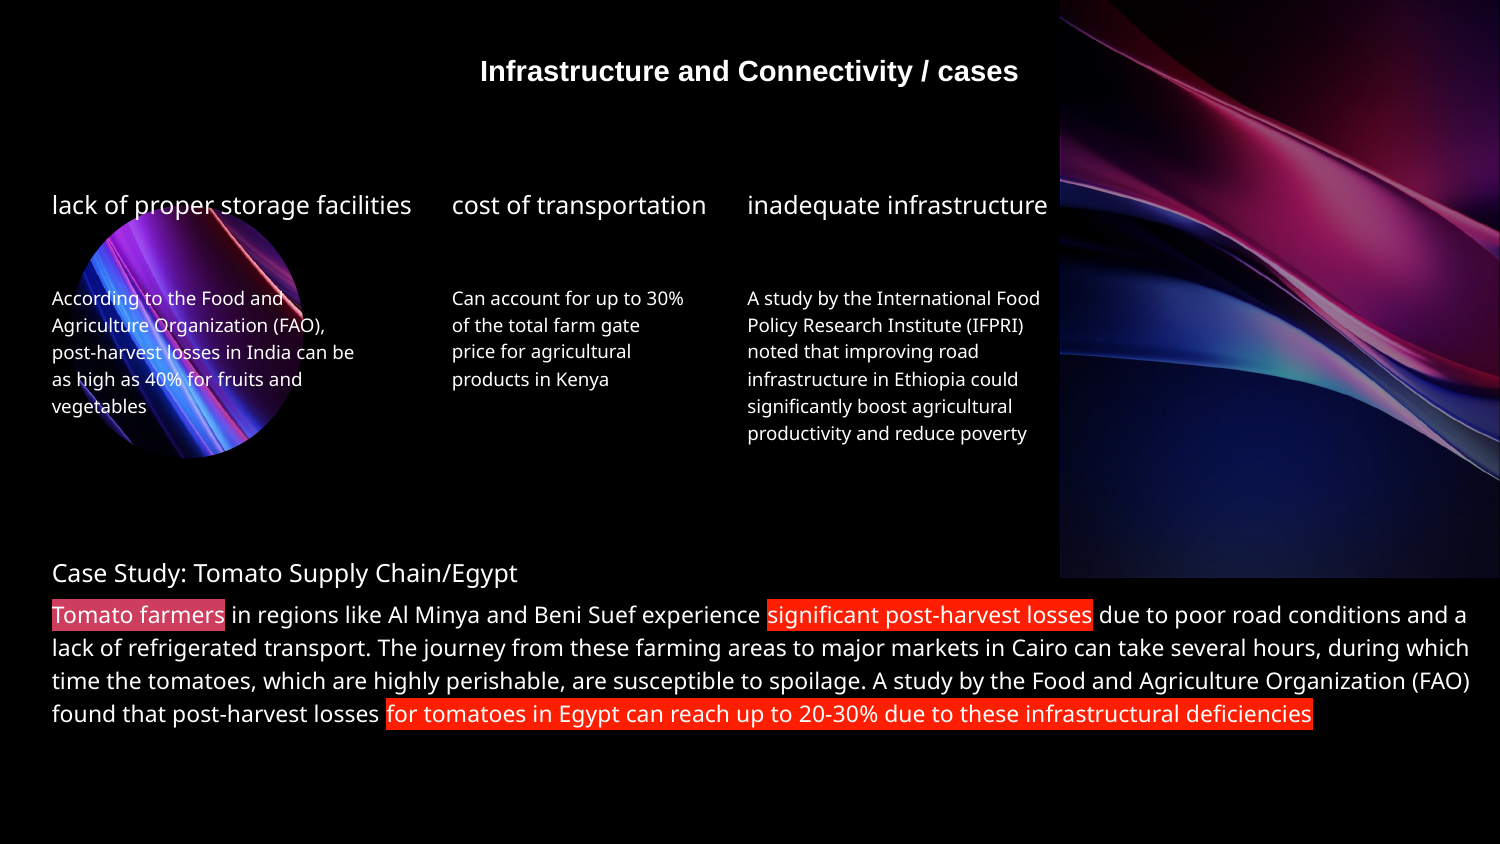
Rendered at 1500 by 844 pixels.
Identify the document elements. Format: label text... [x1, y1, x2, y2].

text_box Can account for up to 30% of the total farm gate price for agricultural products in Kenya​ [436, 266, 704, 406]
text_box Case Study: Tomato Supply Chain/Egypt Tomato farmers in regions like Al Minya and Beni Suef experience significant post-harvest losses due to poor road conditions and a lack of refrigerated transport. The journey from these farming areas to major markets in Cairo can take several hours, during which time the tomatoes, which are highly perishable, are susceptible to spoilage. A study by the Food and Agriculture Organization (FAO) found that post-harvest losses for tomatoes in Egypt can reach up to 20-30% due to these infrastructural deficiencies​ [36, 536, 1492, 743]
text_box inadequate infrastructure [731, 167, 1060, 235]
text_box cost of transportation [436, 167, 731, 235]
text_box A study by the International Food Policy Research Institute (IFPRI) noted that improving road infrastructure in Ethiopia could significantly boost agricultural productivity and reduce poverty​ [731, 266, 1060, 460]
picture [69, 205, 304, 459]
picture [1060, 0, 1500, 578]
text_box Infrastructure and Connectivity / cases [397, 45, 1060, 102]
text_box According to the Food and Agriculture Organization (FAO), post-harvest losses in India can be as high as 40% for fruits and vegetables​ [36, 266, 69, 433]
text_box lack of proper storage facilities [36, 167, 436, 235]
text_box According to the Food and Agriculture Organization (FAO), post-harvest losses in India can be as high as 40% for fruits and vegetables​ [304, 266, 388, 433]
